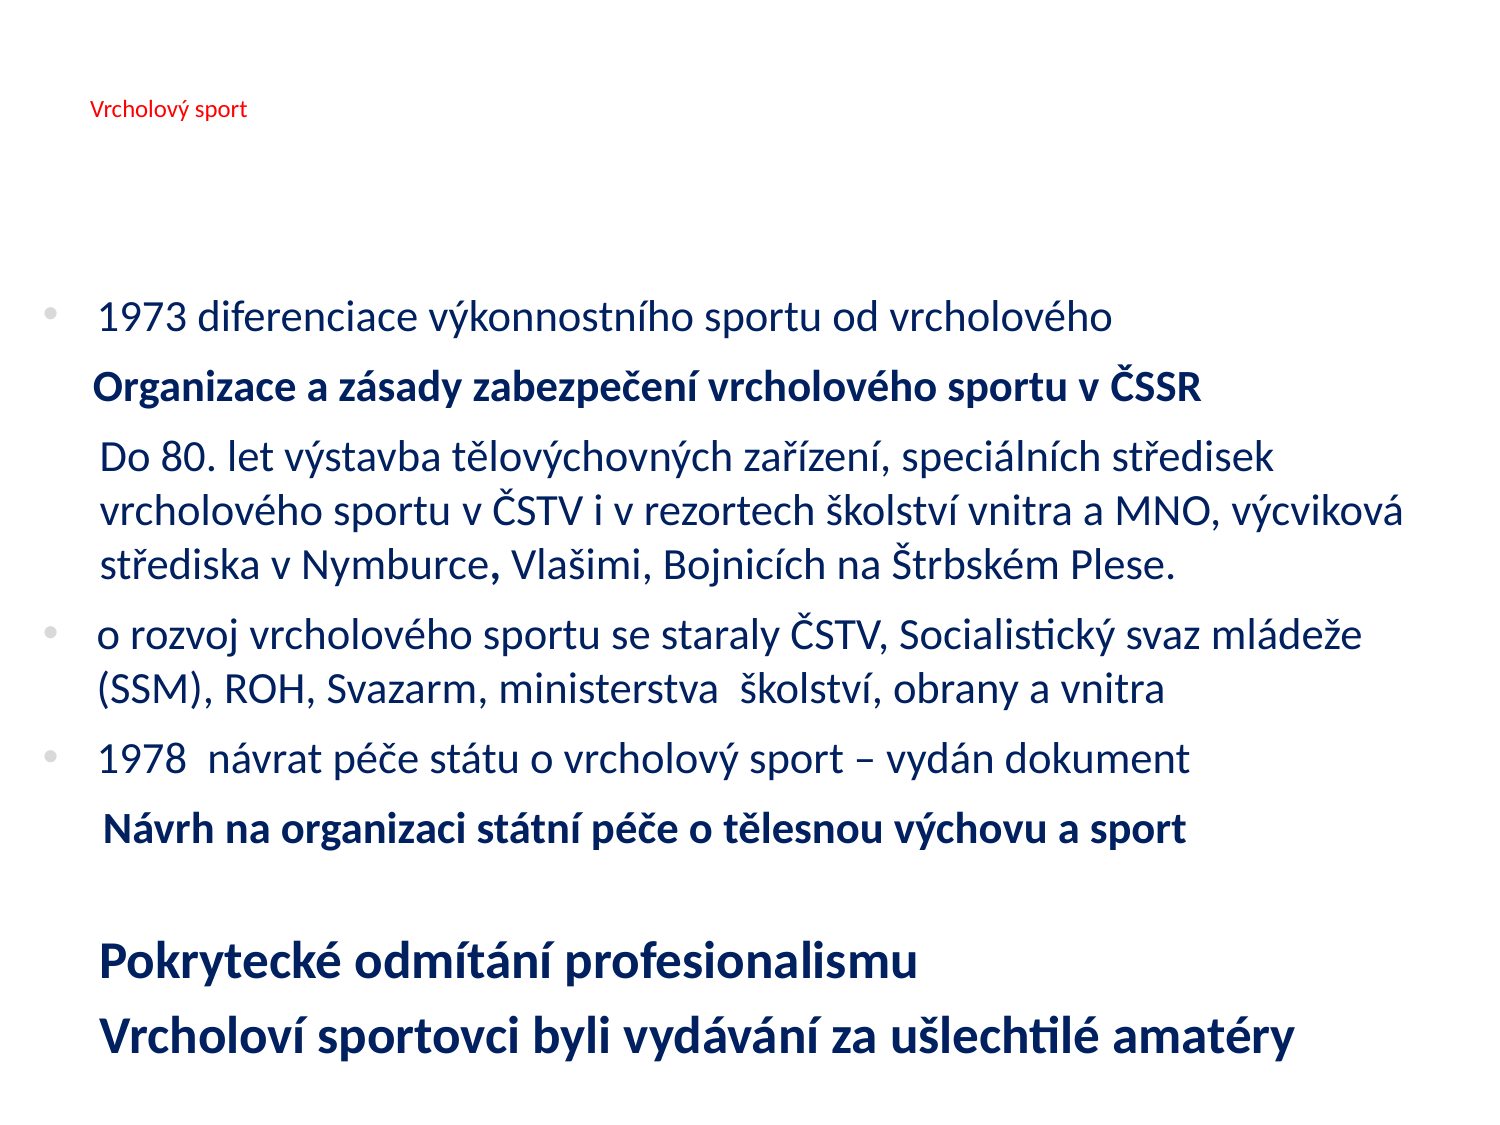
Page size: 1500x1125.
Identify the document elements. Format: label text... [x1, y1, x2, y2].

title Vrcholový sport [75, 54, 1425, 161]
list 1973 diferenciace výkonnostního sportu od vrcholového Organizace a zásady zabezpečení vrcholového sportu v ČSSR Do 80. let výstavba tělovýchovných zařízení, speciálních středisek vrcholového sportu v ČSTV i v rezortech školství vnitra a MNO, výcviková střediska v Nymburce, Vlašimi, Bojnicích na Štrbském Plese. o rozvoj vrcholového sportu se staraly ČSTV, Socialistický svaz mládeže (SSM), ROH, Svazarm, ministerstva školství, obrany a vnitra 1978 návrat péče státu o vrcholový sport – vydán dokument Návrh na organizaci státní péče o tělesnou výchovu a sport Pokrytecké odmítání profesionalismu Vrcholoví sportovci byli vydávání za ušlechtilé amatéry [27, 278, 1458, 1094]
